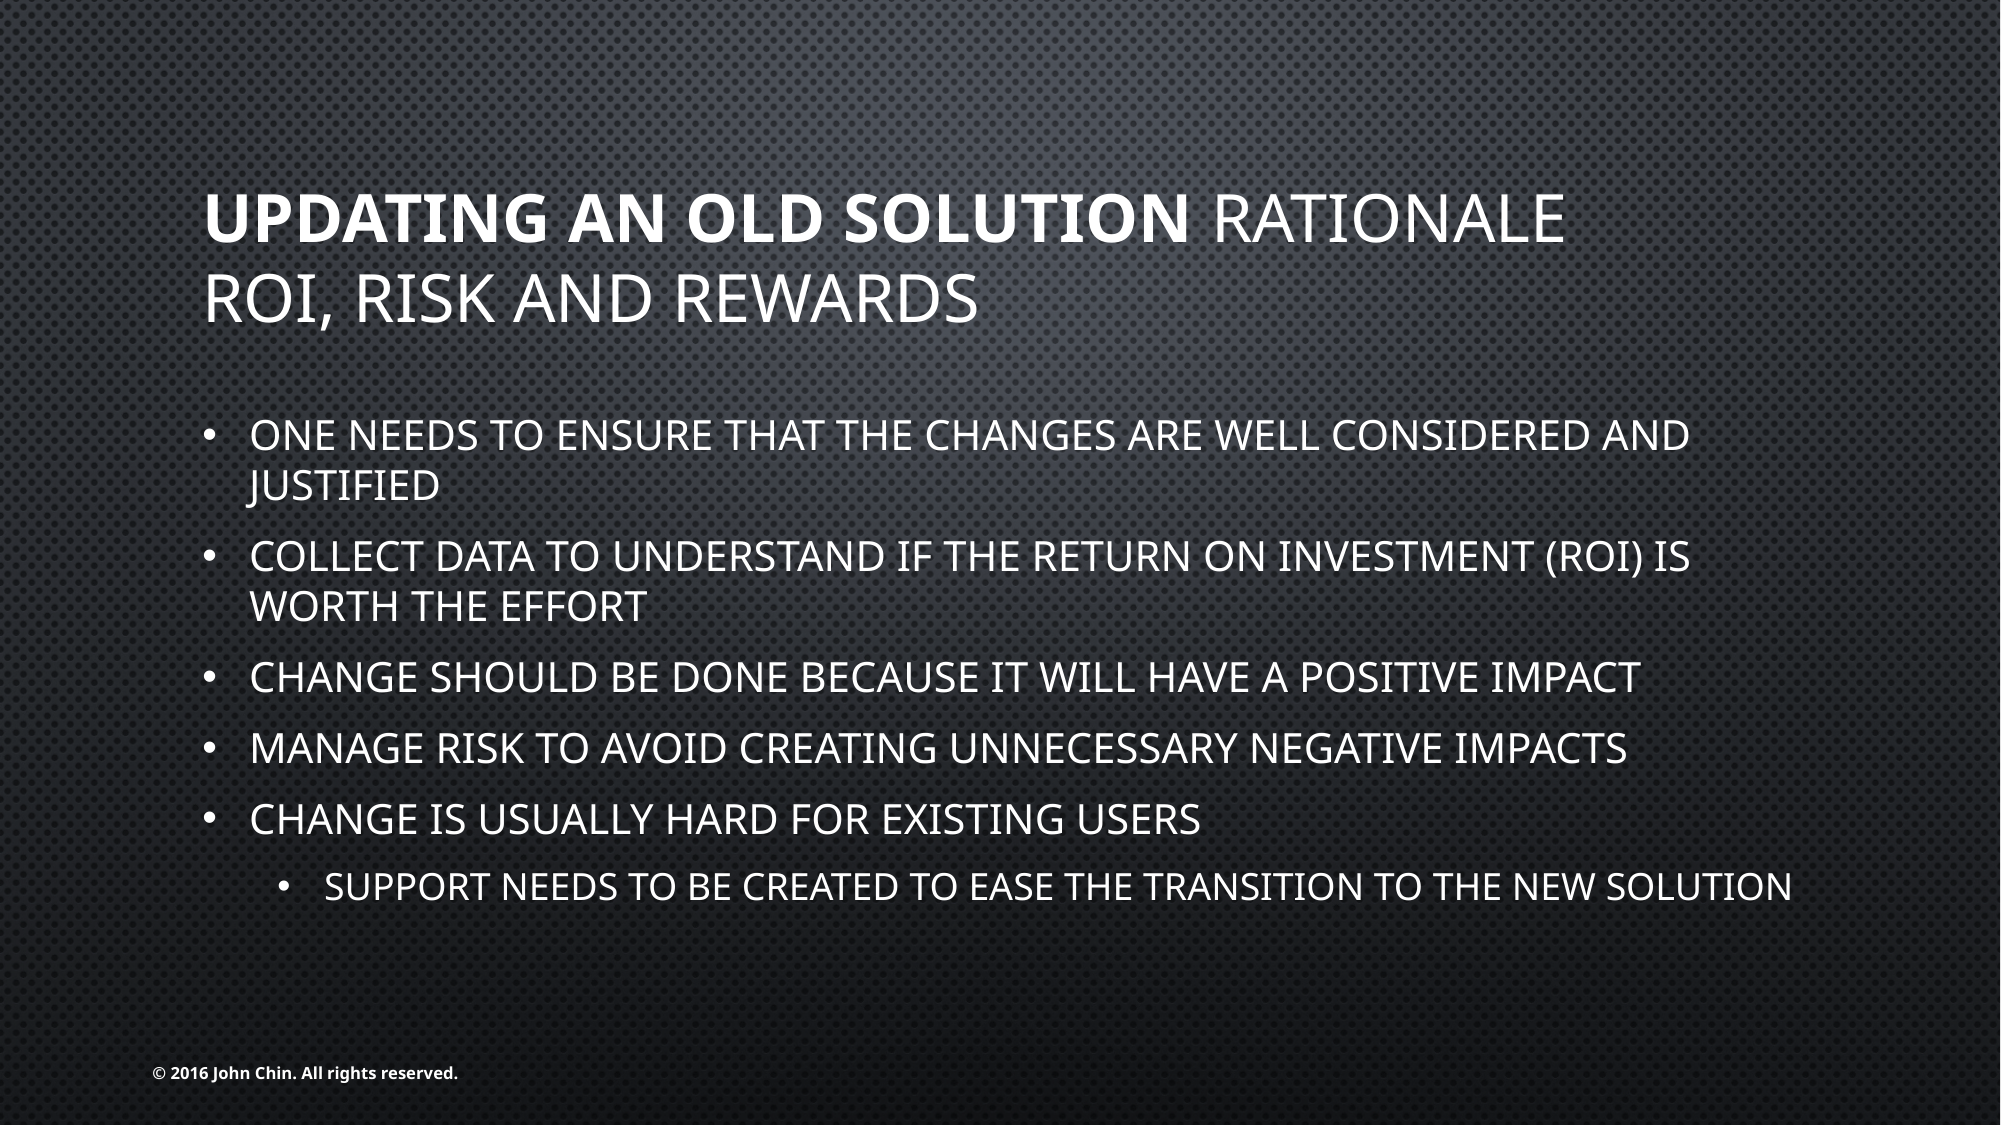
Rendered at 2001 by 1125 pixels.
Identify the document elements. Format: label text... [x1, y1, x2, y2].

title Updating an Old Solution rationale Roi, risk and rewards [187, 99, 1813, 413]
list One needs to ensure that the changes are well considered and justified Collect data to understand if the return on investment (ROI) is worth the effort Change should be done because it will have a positive impact Manage risk to avoid creating unnecessary negative impacts Change is usually hard for existing users support needs to be created to ease the transition to the new solution [187, 437, 1813, 950]
